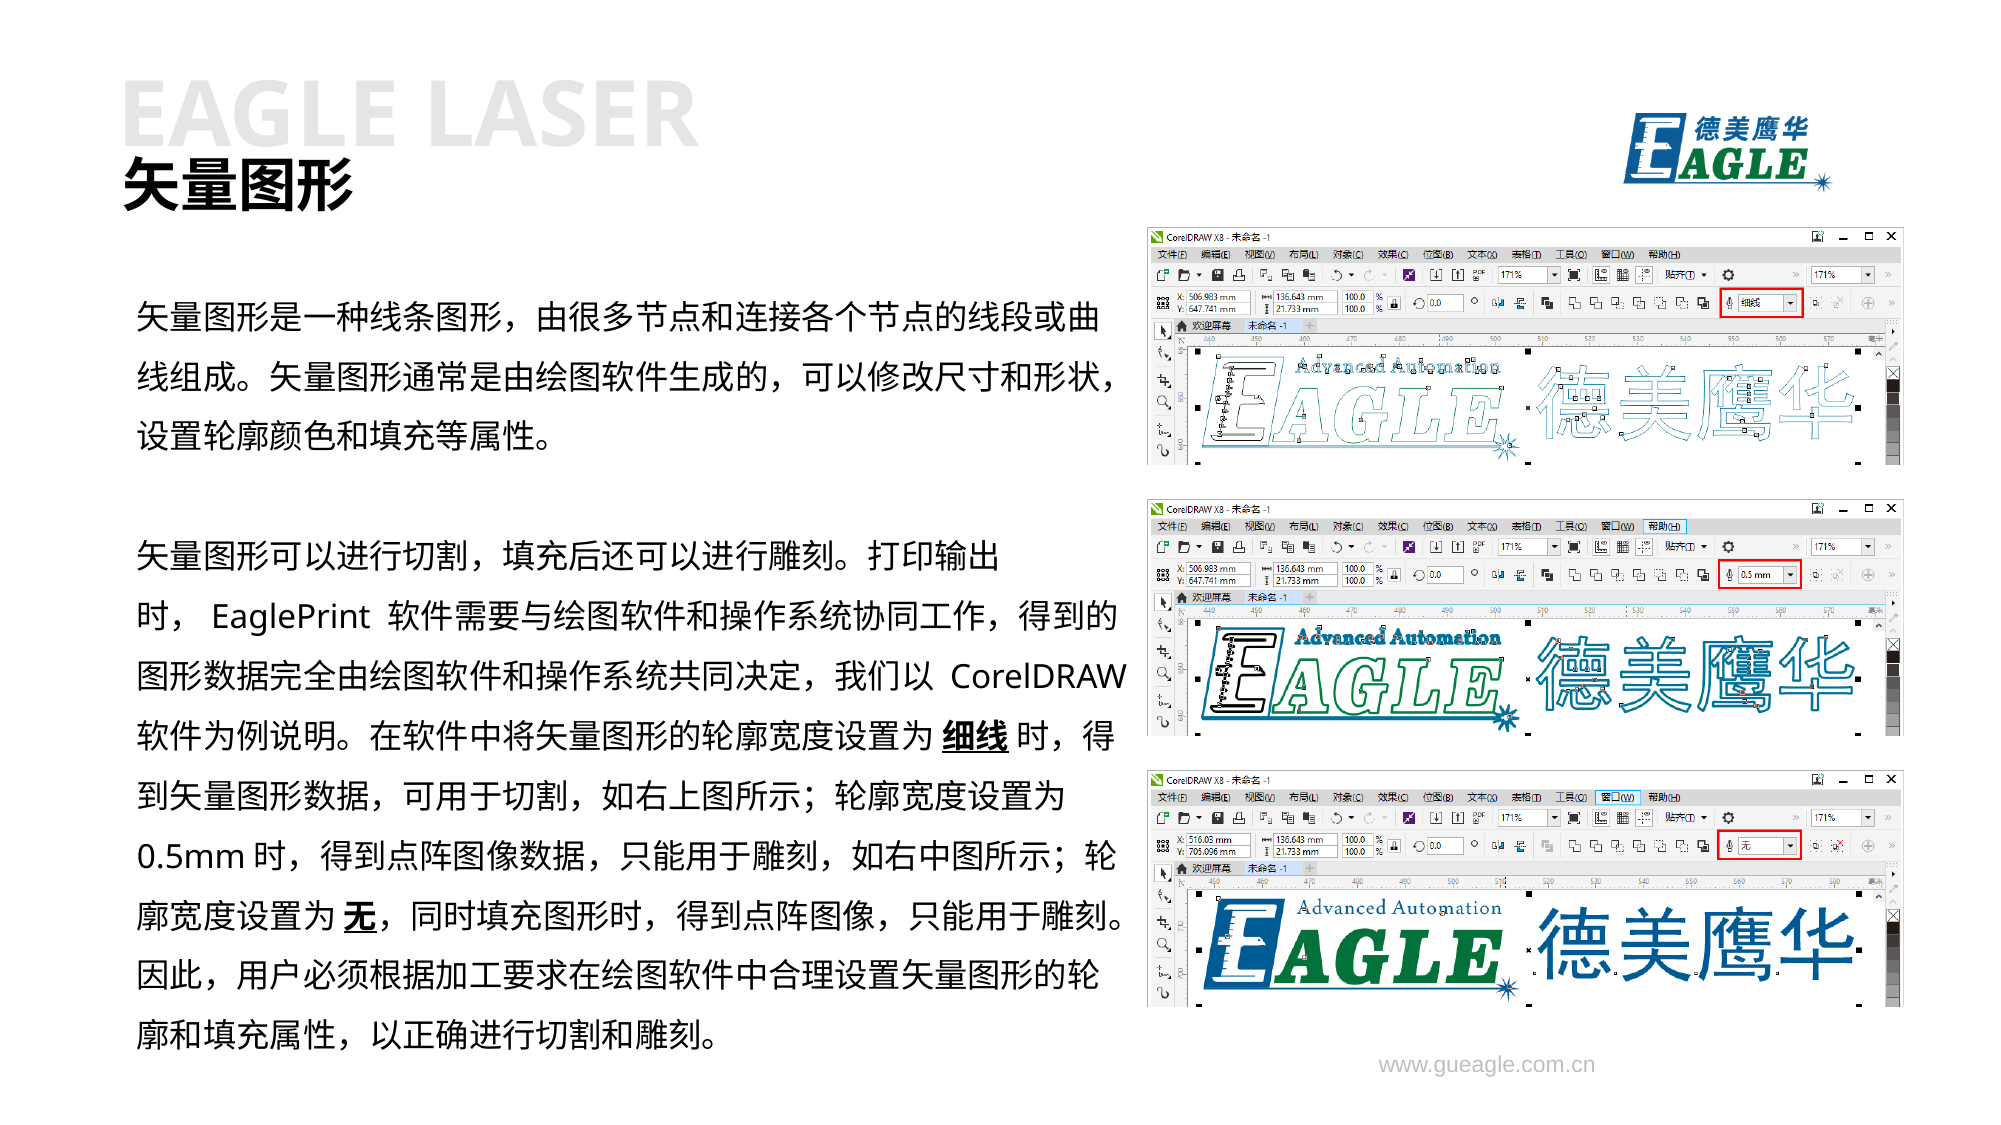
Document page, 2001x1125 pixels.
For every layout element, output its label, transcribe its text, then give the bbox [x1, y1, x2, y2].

text_box EAGLE LASER [102, 47, 789, 173]
picture [1147, 227, 1904, 465]
picture [1623, 113, 1833, 193]
text_box www.gueagle.com.cn [1363, 1041, 1904, 1085]
text_box 矢量图形 [122, 142, 671, 225]
text_box 矢量图形是一种线条图形，由很多节点和连接各个节点的线段或曲线组成。矢量图形通常是由绘图软件生成的，可以修改尺寸和形状，设置轮廓颜色和填充等属性。 矢量图形可以进行切割，填充后还可以进行雕刻。打印输出时，EaglePrint 软件需要与绘图软件和操作系统协同工作，得到的图形数据完全由绘图软件和操作系统共同决定，我们以 CorelDRAW 软件为例说明。在软件中将矢量图形的轮廓宽度设置为 细线 时，得到矢量图形数据，可用于切割，如右上图所示；轮廓宽度设置为0.5mm时，得到点阵图像数据，只能用于雕刻，如右中图所示；轮廓宽度设置为 无，同时填充图形时，得到点阵图像，只能用于雕刻。因此，用户必须根据加工要求在绘图软件中合理设置矢量图形的轮廓和填充属性，以正确进行切割和雕刻。 [122, 268, 1148, 1062]
picture [1147, 499, 1904, 736]
picture [1147, 770, 1904, 1007]
